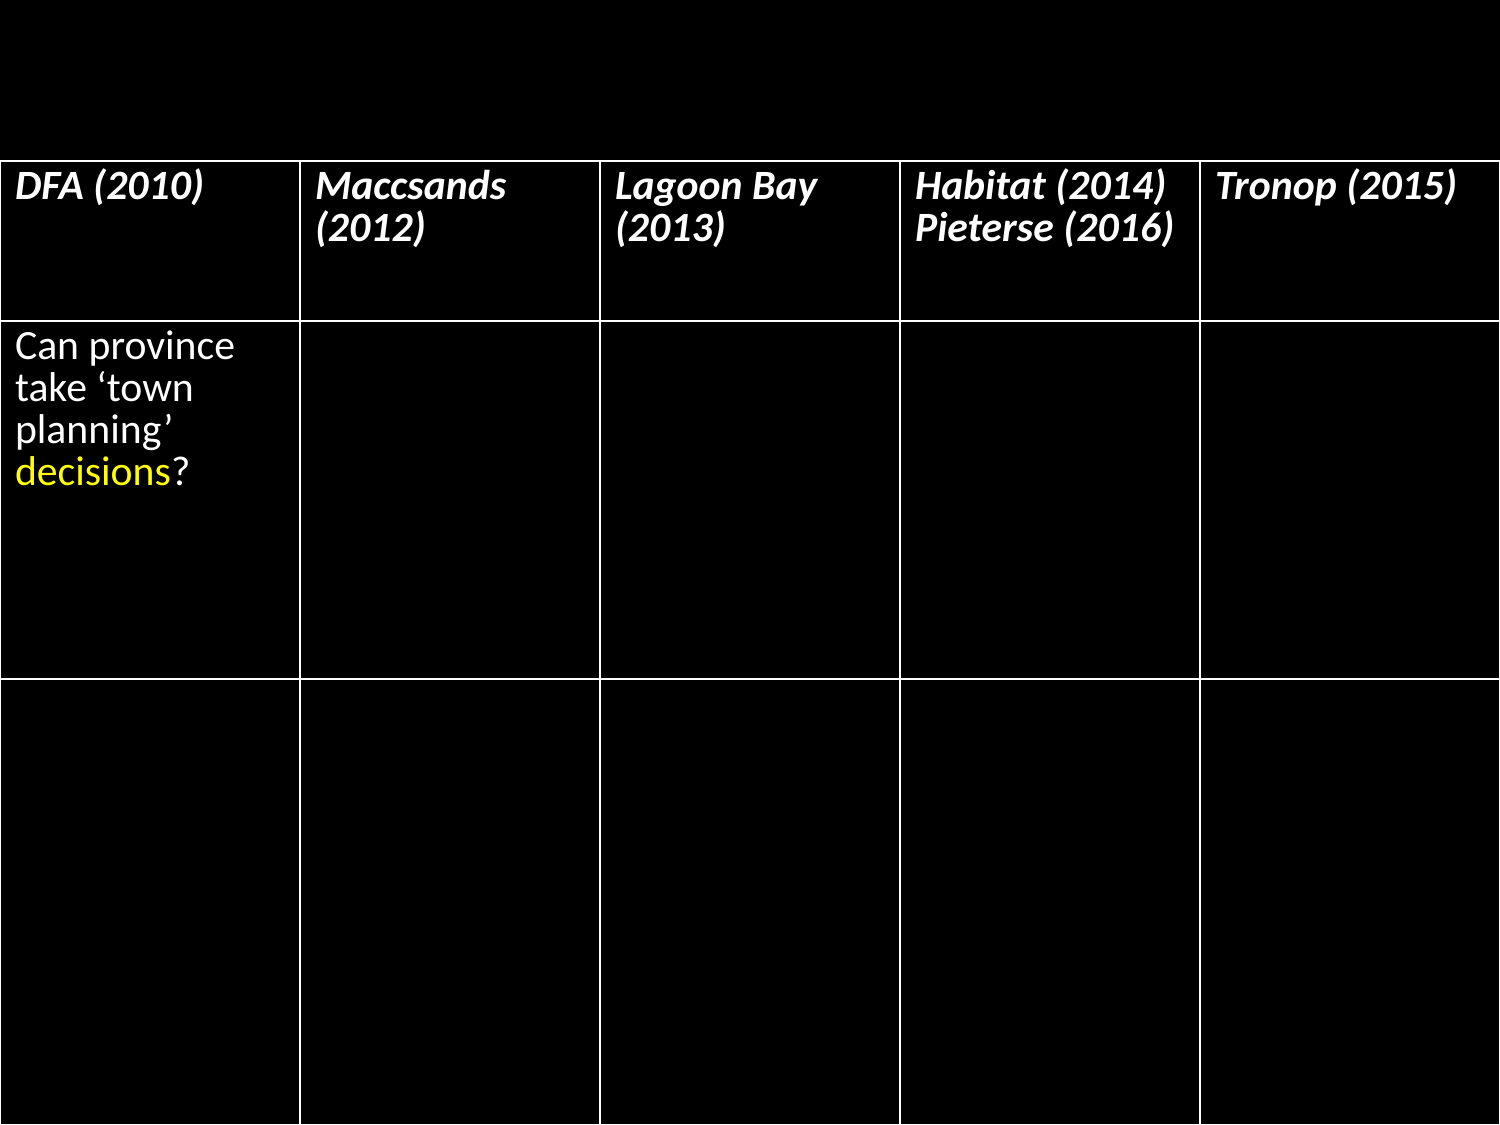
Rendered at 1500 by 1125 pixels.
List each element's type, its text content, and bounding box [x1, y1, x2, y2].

table_header Maccsands (2012) [301, 162, 599, 320]
table_header DFA (2010) [1, 162, 299, 320]
table_cell [601, 322, 899, 678]
table_header Habitat (2014) Pieterse (2016) [901, 162, 1199, 320]
table_header Lagoon Bay (2013) [601, 162, 899, 320]
table_cell [601, 680, 899, 1124]
table_header Tronop (2015) [1201, 162, 1499, 320]
table_cell [901, 680, 1199, 1124]
table_cell [301, 680, 599, 1124]
table_cell Can province take ‘town planning’ decisions? [1, 322, 299, 678]
table_cell [1201, 322, 1499, 678]
table_cell [301, 322, 599, 678]
table_cell [901, 322, 1199, 678]
table_cell [1, 680, 299, 1124]
table_cell [1201, 680, 1499, 1124]
